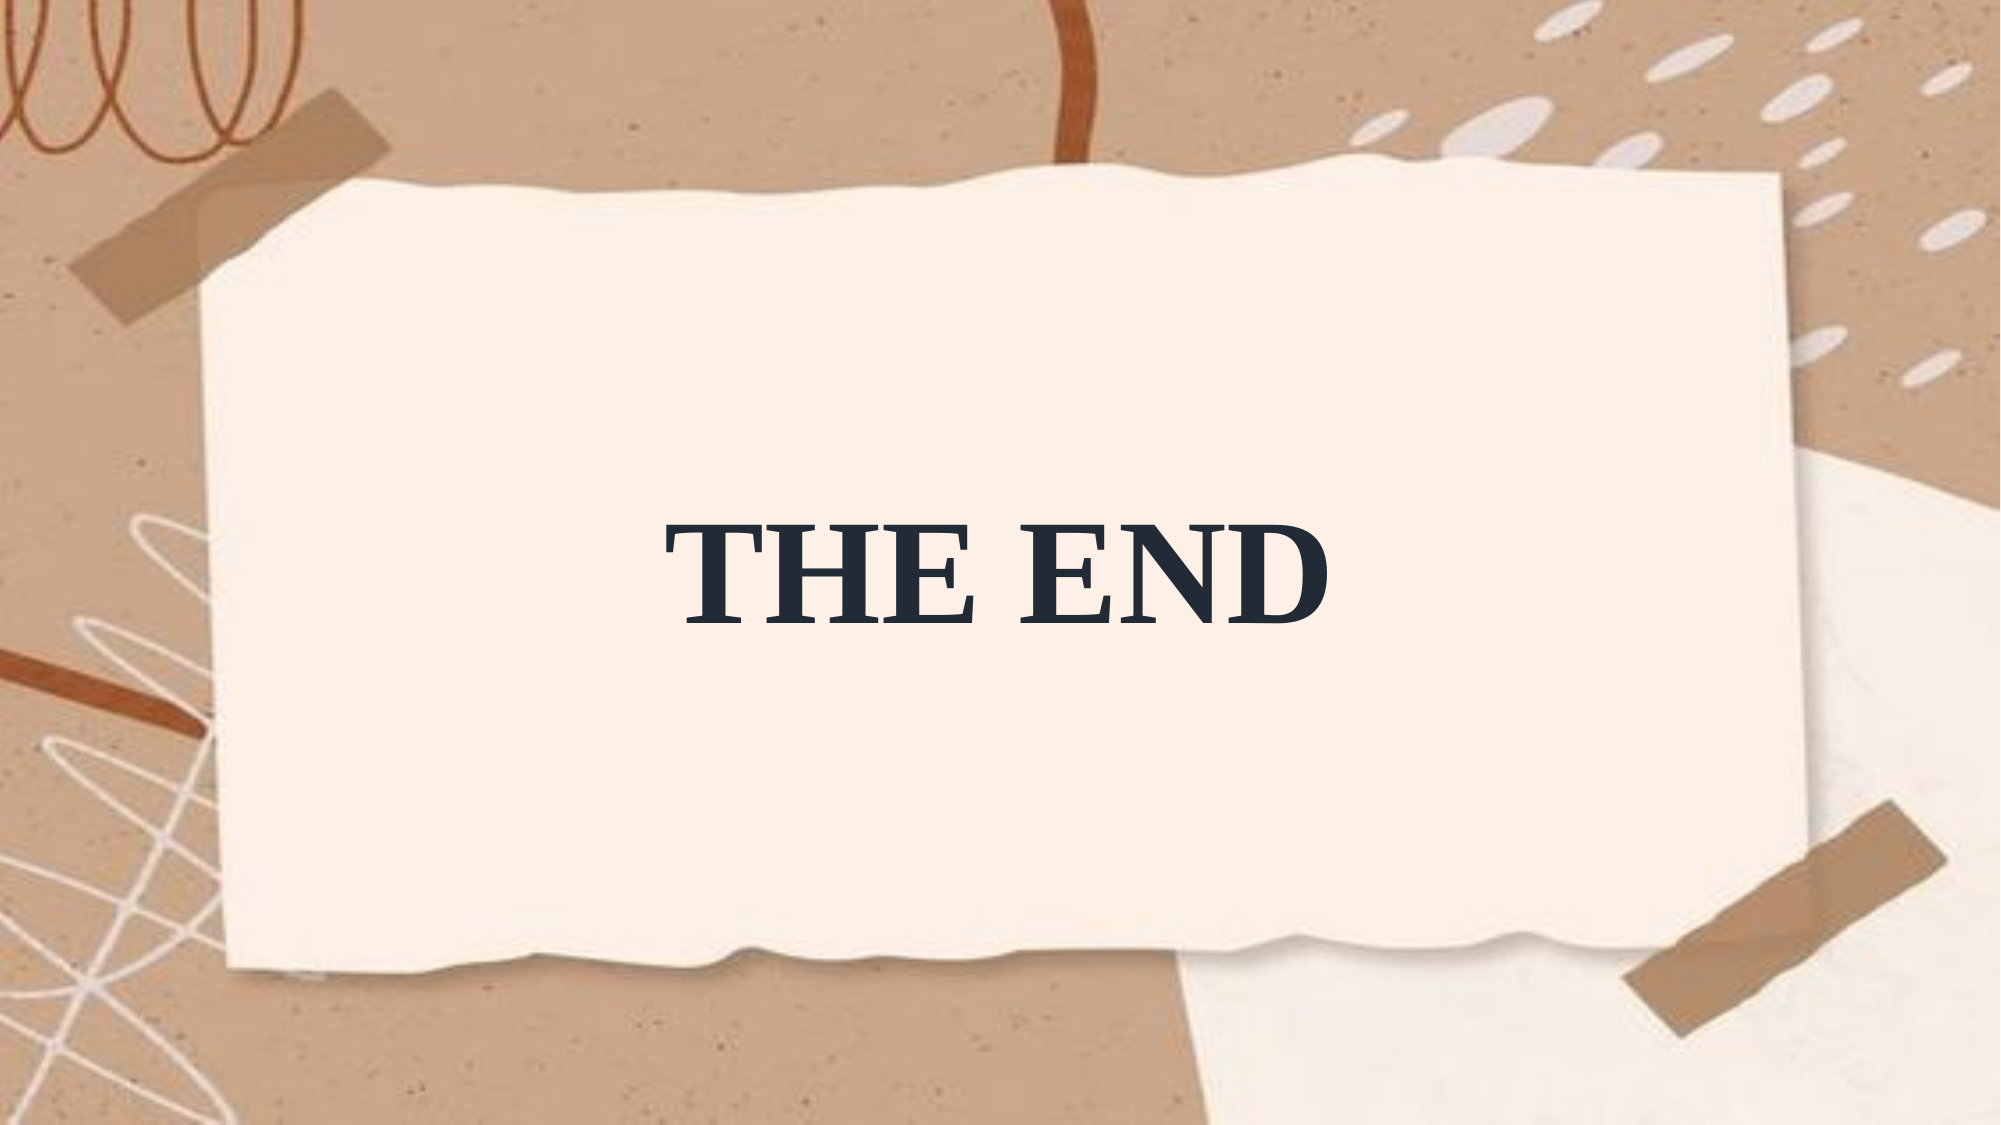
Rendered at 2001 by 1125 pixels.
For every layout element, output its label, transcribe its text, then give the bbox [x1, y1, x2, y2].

picture [0, 0, 2001, 1125]
title THE END [301, 385, 1699, 664]
